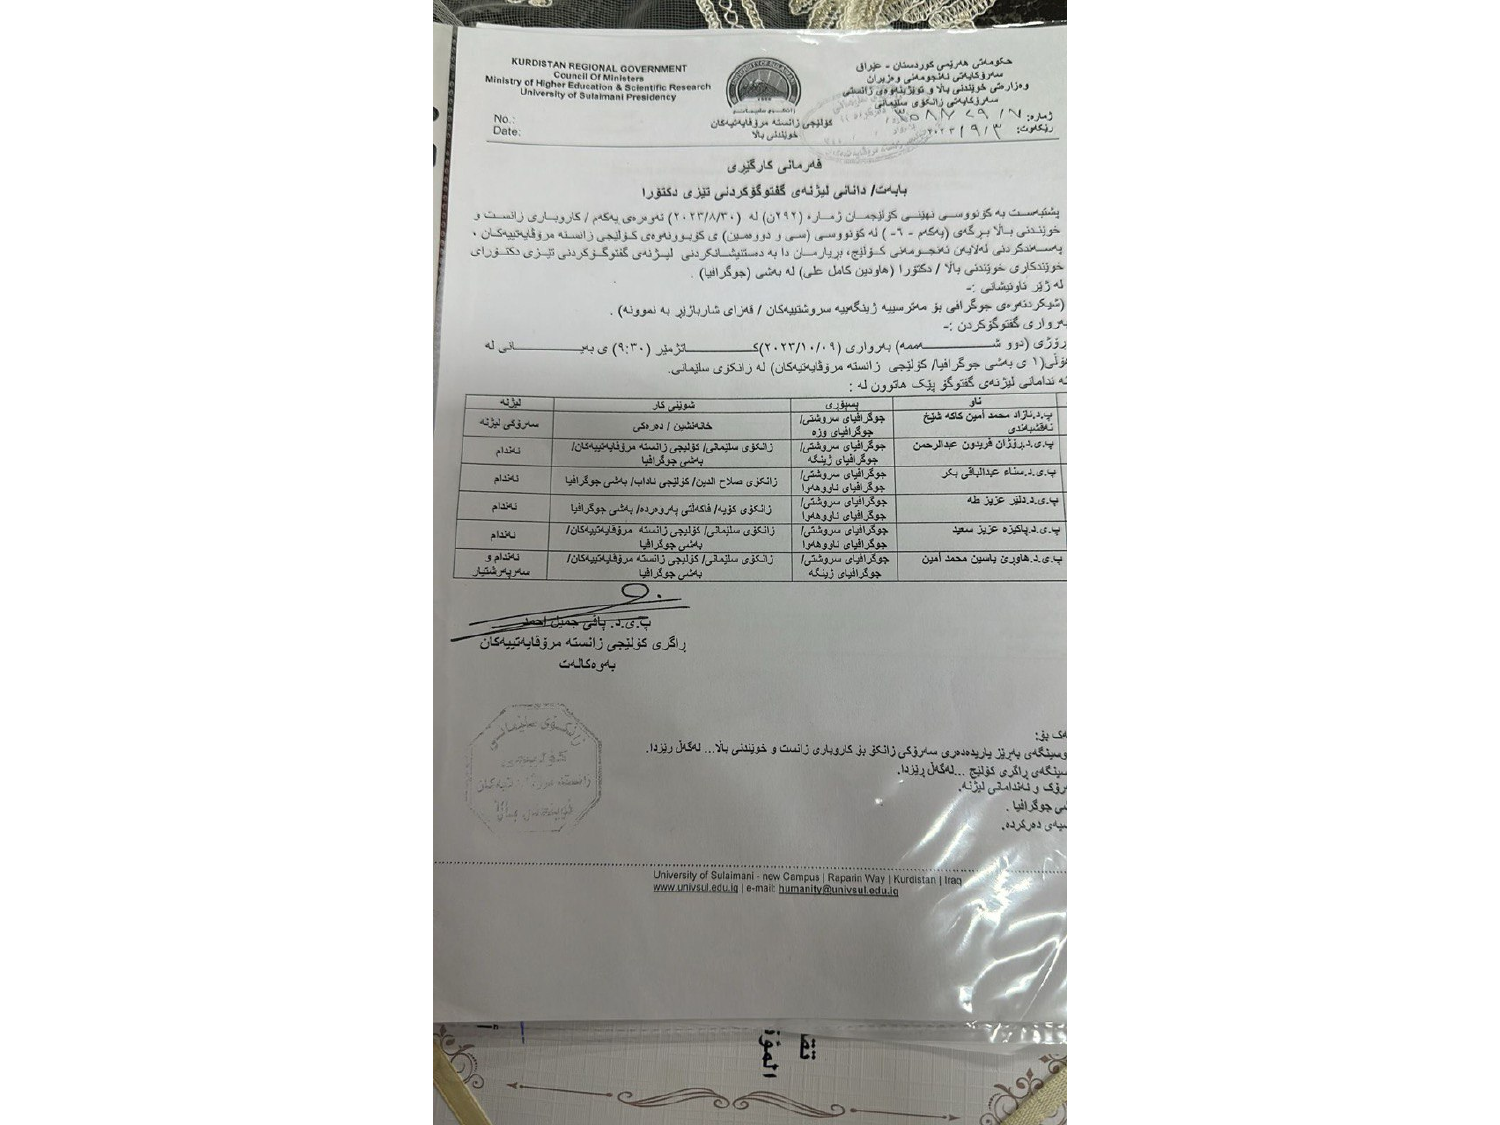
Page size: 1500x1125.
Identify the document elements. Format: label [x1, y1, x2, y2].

picture [433, 0, 1067, 1125]
